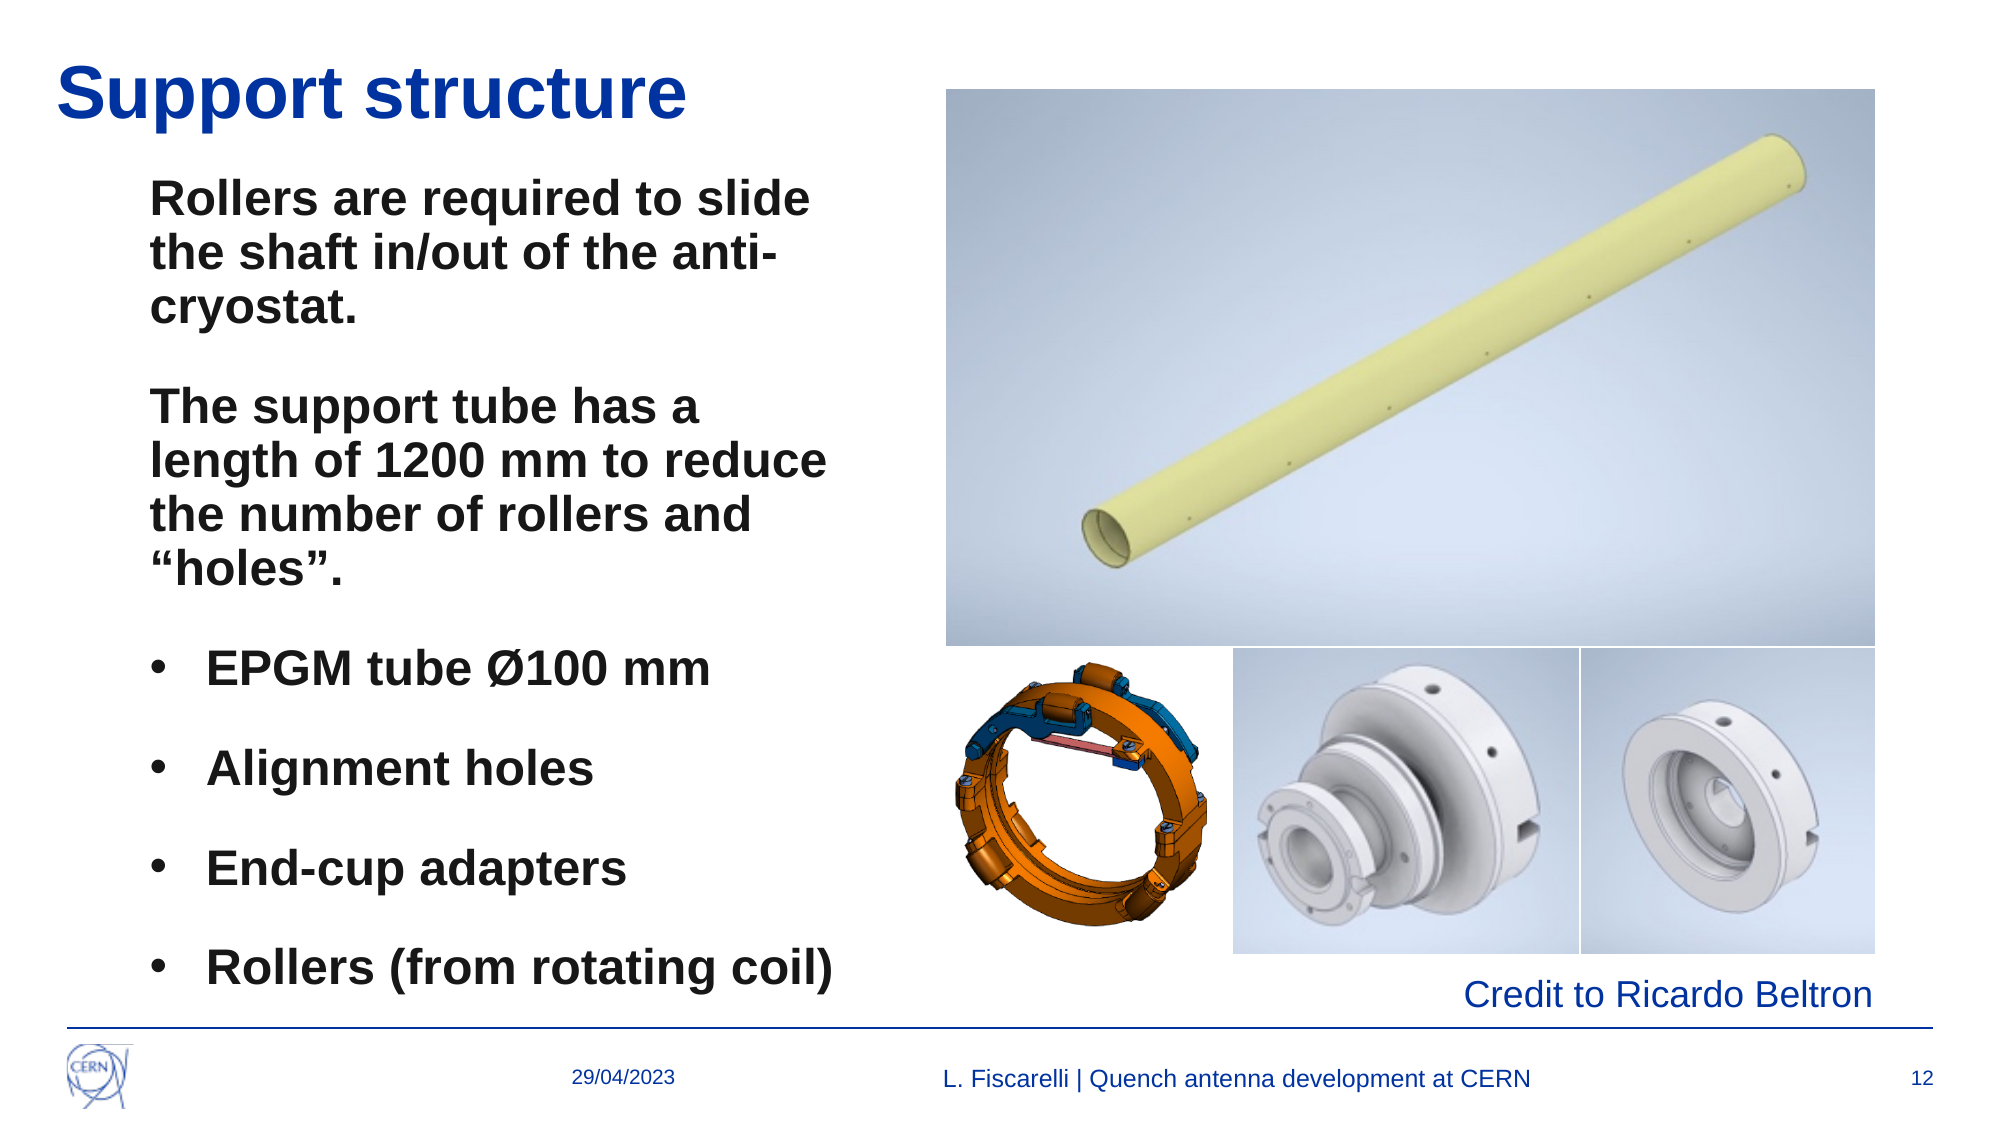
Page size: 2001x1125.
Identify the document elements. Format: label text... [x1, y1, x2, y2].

text_box Credit to Ricardo Beltron [1448, 962, 1921, 1022]
text_box Rollers are required to slide the shaft in/out of the anti-cryostat. The support tube has a length of 1200 mm to reduce the number of rollers and “holes”. EPGM tube Ø100 mm Alignment holes End-cup adapters Rollers (from rotating coil) [149, 172, 859, 929]
footer L. Fiscarelli | Quench antenna development at CERN [698, 1047, 1777, 1108]
text_box Support structure [55, 53, 1851, 195]
slide_number 12 [1822, 1047, 1934, 1108]
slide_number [409, 1046, 676, 1107]
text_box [942, 89, 1875, 954]
